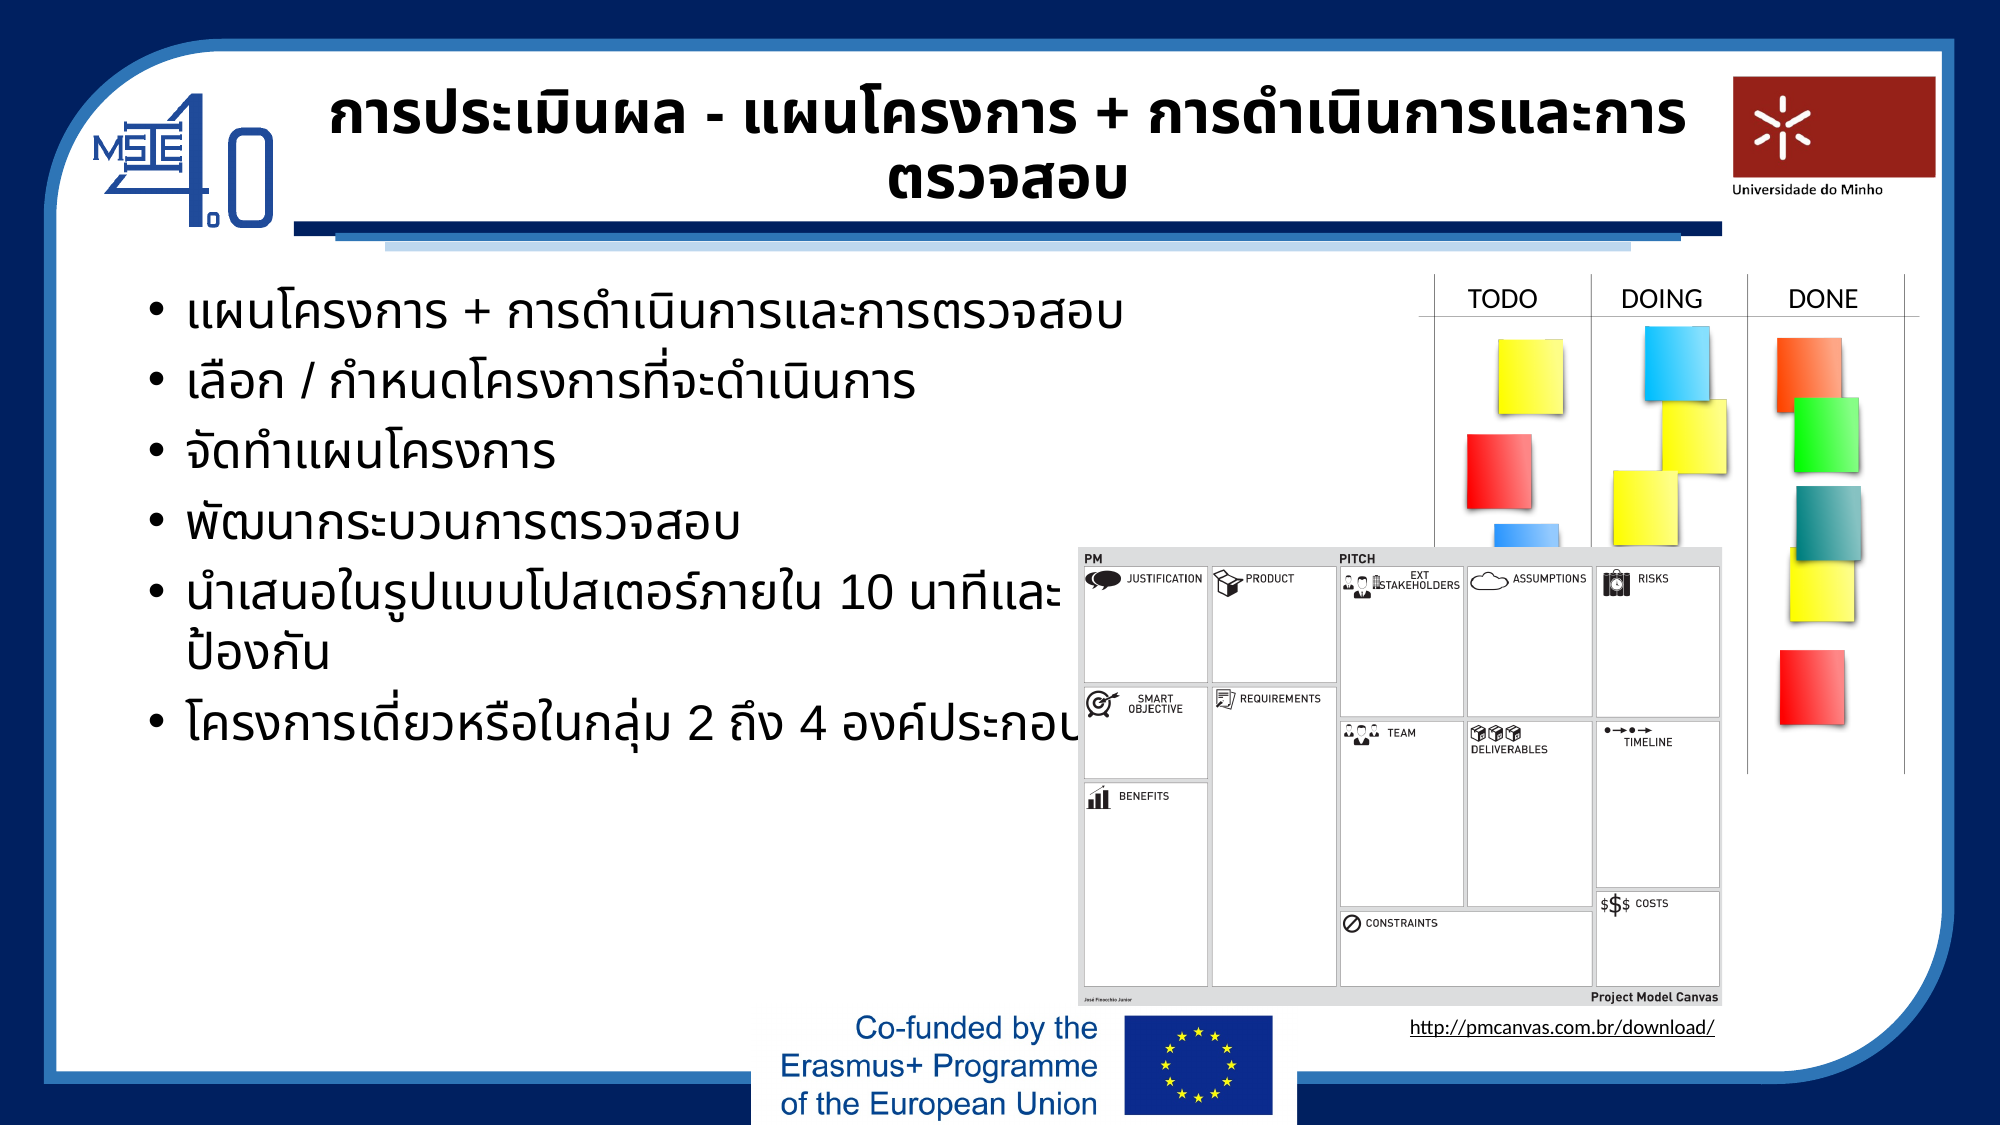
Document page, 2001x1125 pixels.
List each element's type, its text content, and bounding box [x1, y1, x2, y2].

title การประเมินผล - แผนโครงการ + การดำเนินการและการตรวจสอบ [294, 73, 1723, 220]
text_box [1415, 271, 1922, 777]
picture [1699, 70, 1968, 224]
text_box http://pmcanvas.com.br/download/ [1395, 1006, 1735, 1046]
picture [751, 547, 1723, 1125]
list แผนโครงการ + การดำเนินการและการตรวจสอบ เลือก / กำหนดโครงการที่จะดำเนินการ จัดทำแผนโครงการ พัฒนากระบวนการตรวจสอบ นำเสนอในรูปแบบโปสเตอร์ภายใน 10 นาทีและป้องกัน โครงการเดี่ยวหรือในกลุ่ม 2 ถึง 4 องค์ประกอบ [57, 270, 1173, 1063]
